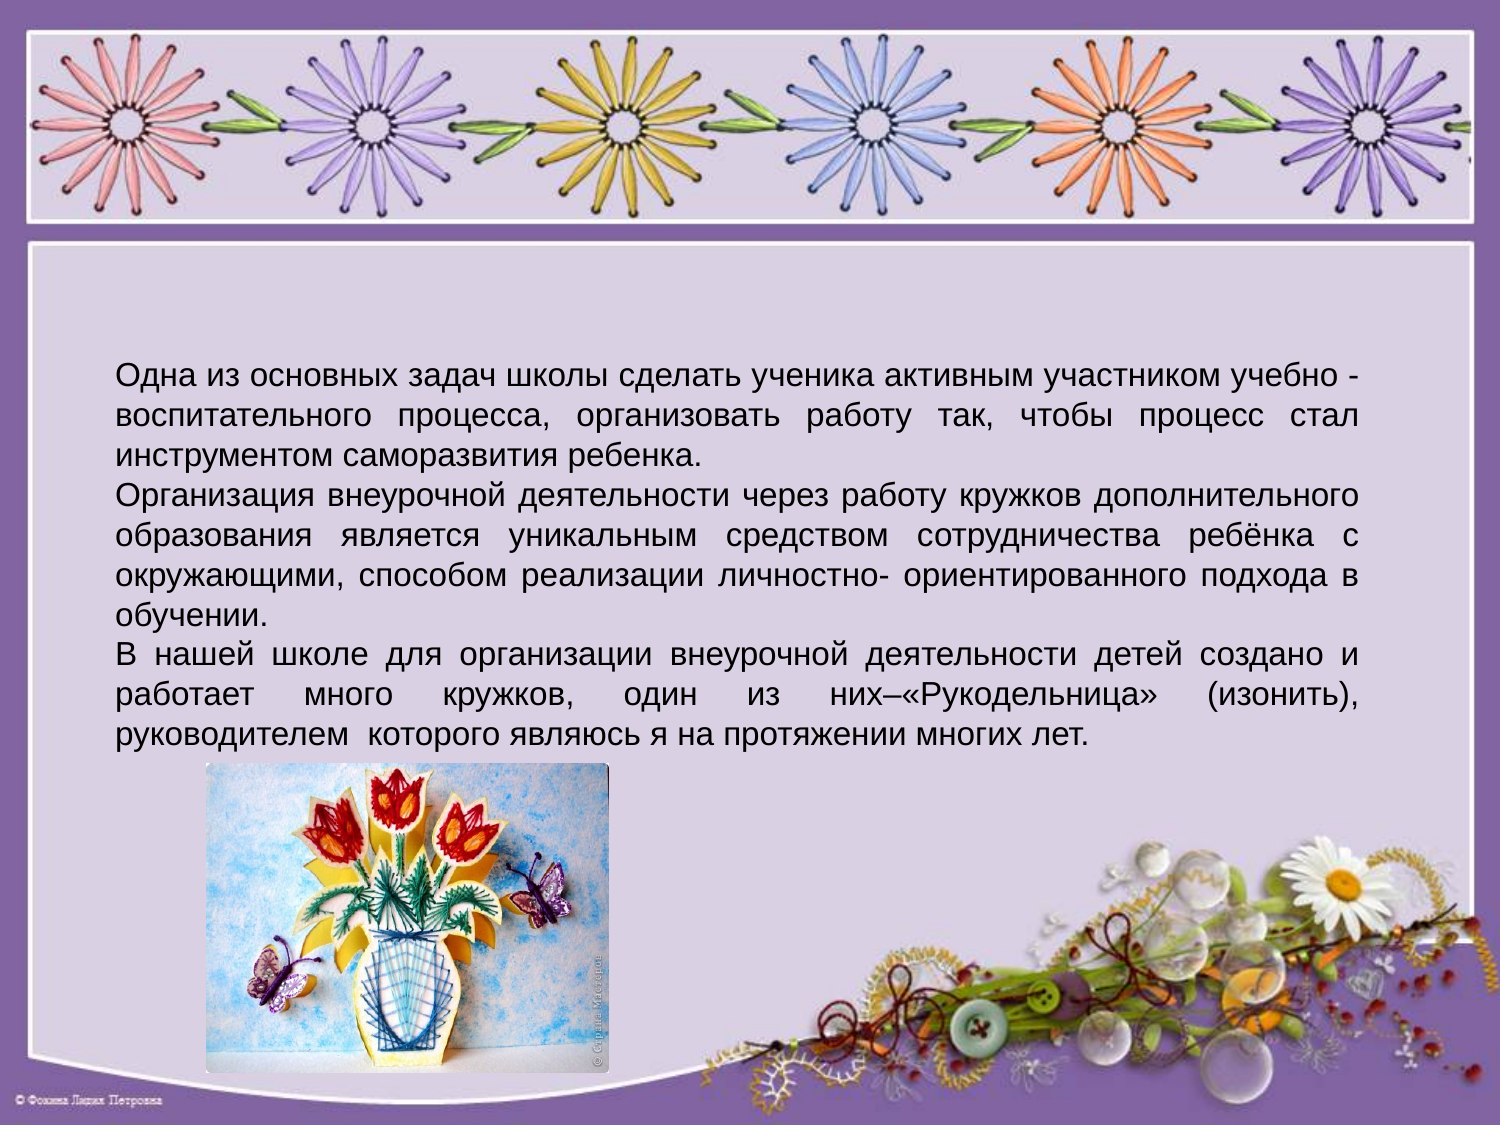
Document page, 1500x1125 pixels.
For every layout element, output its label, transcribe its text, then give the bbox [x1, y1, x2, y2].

text_box Одна из основных задач школы сделать ученика активным участником учебно - воспитательного процесса, организовать работу так, чтобы процесс стал инструментом саморазвития ребенка. Организация внеурочной деятельности через работу кружков дополнительного образования является уникальным средством сотрудничества ребёнка с окружающими, способом реализации личностно- ориентированного подхода в обучении. В нашей школе для организации внеурочной деятельности детей создано и работает много кружков, один из них–«Рукодельница» (изонить), руководителем которого являюсь я на протяжении многих лет. [100, 225, 1376, 760]
picture [0, 0, 1500, 1125]
